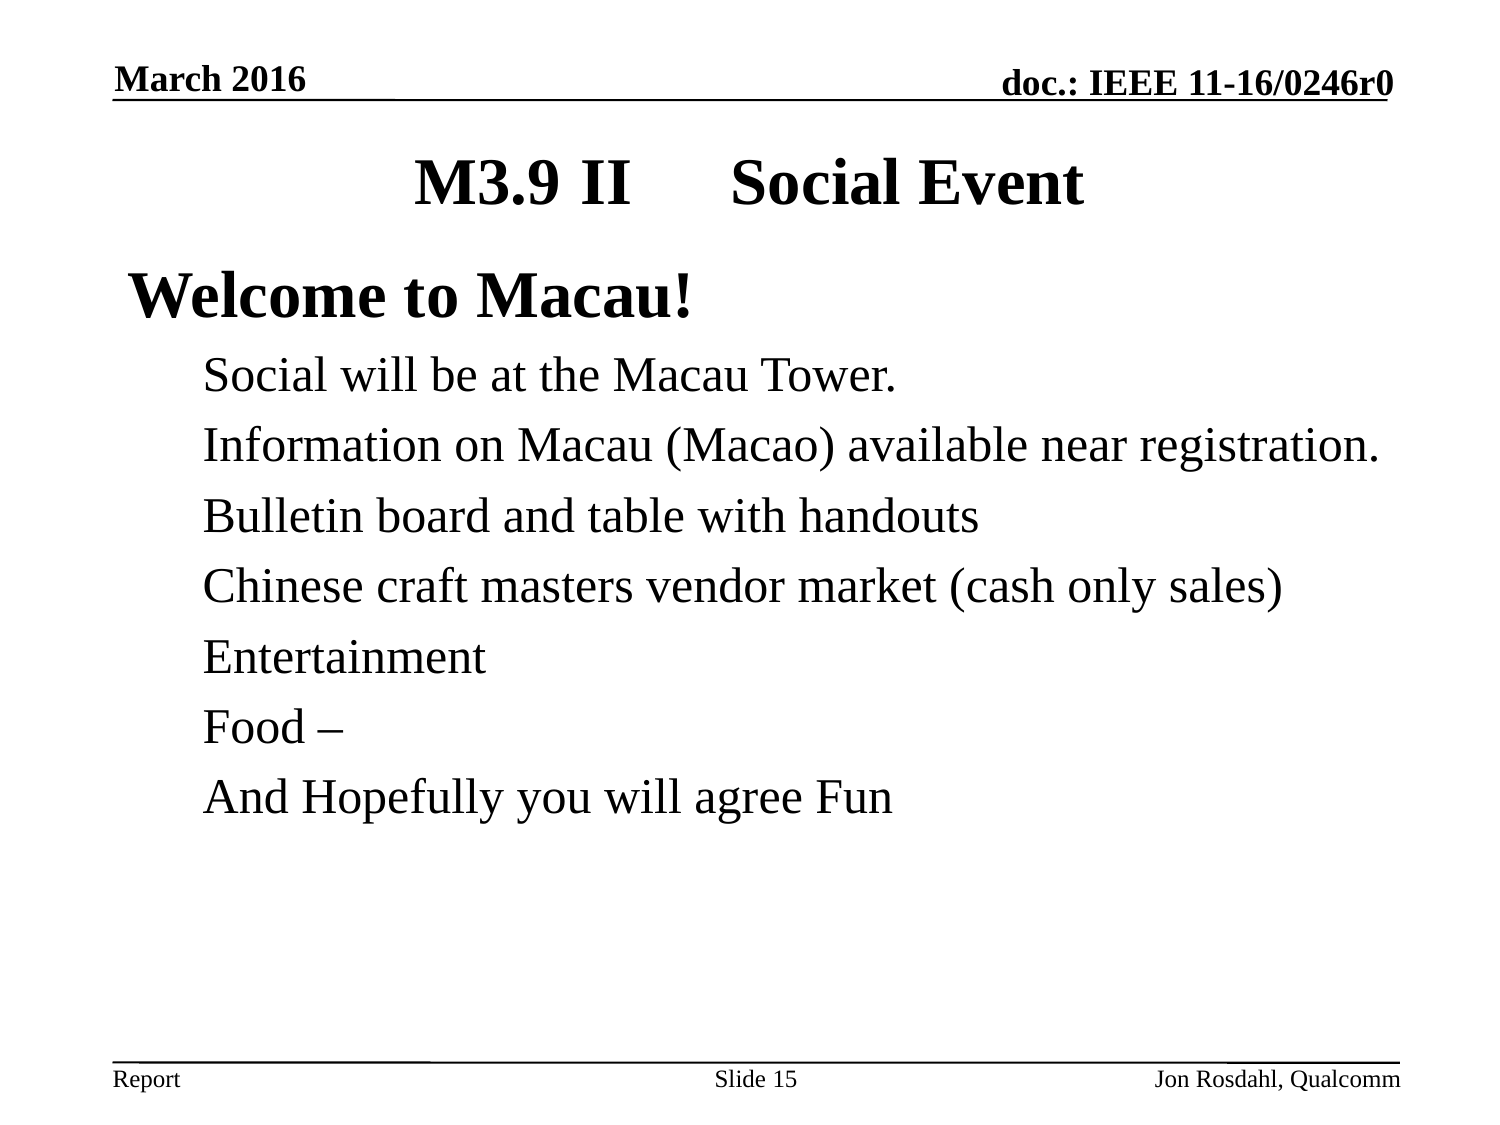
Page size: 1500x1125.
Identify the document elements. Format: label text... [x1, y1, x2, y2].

slide_number Slide 15 [712, 1061, 800, 1123]
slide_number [114, 54, 423, 100]
title M3.9 II Social Event [112, 112, 1388, 243]
footer Jon Rosdahl, Qualcomm [878, 1061, 1402, 1093]
list Welcome to Macau! Social will be at the Macau Tower. Information on Macau (Macao) available near registration. Bulletin board and table with handouts Chinese craft masters vendor market (cash only sales) Entertainment Food – And Hopefully you will agree Fun [112, 243, 1400, 1048]
